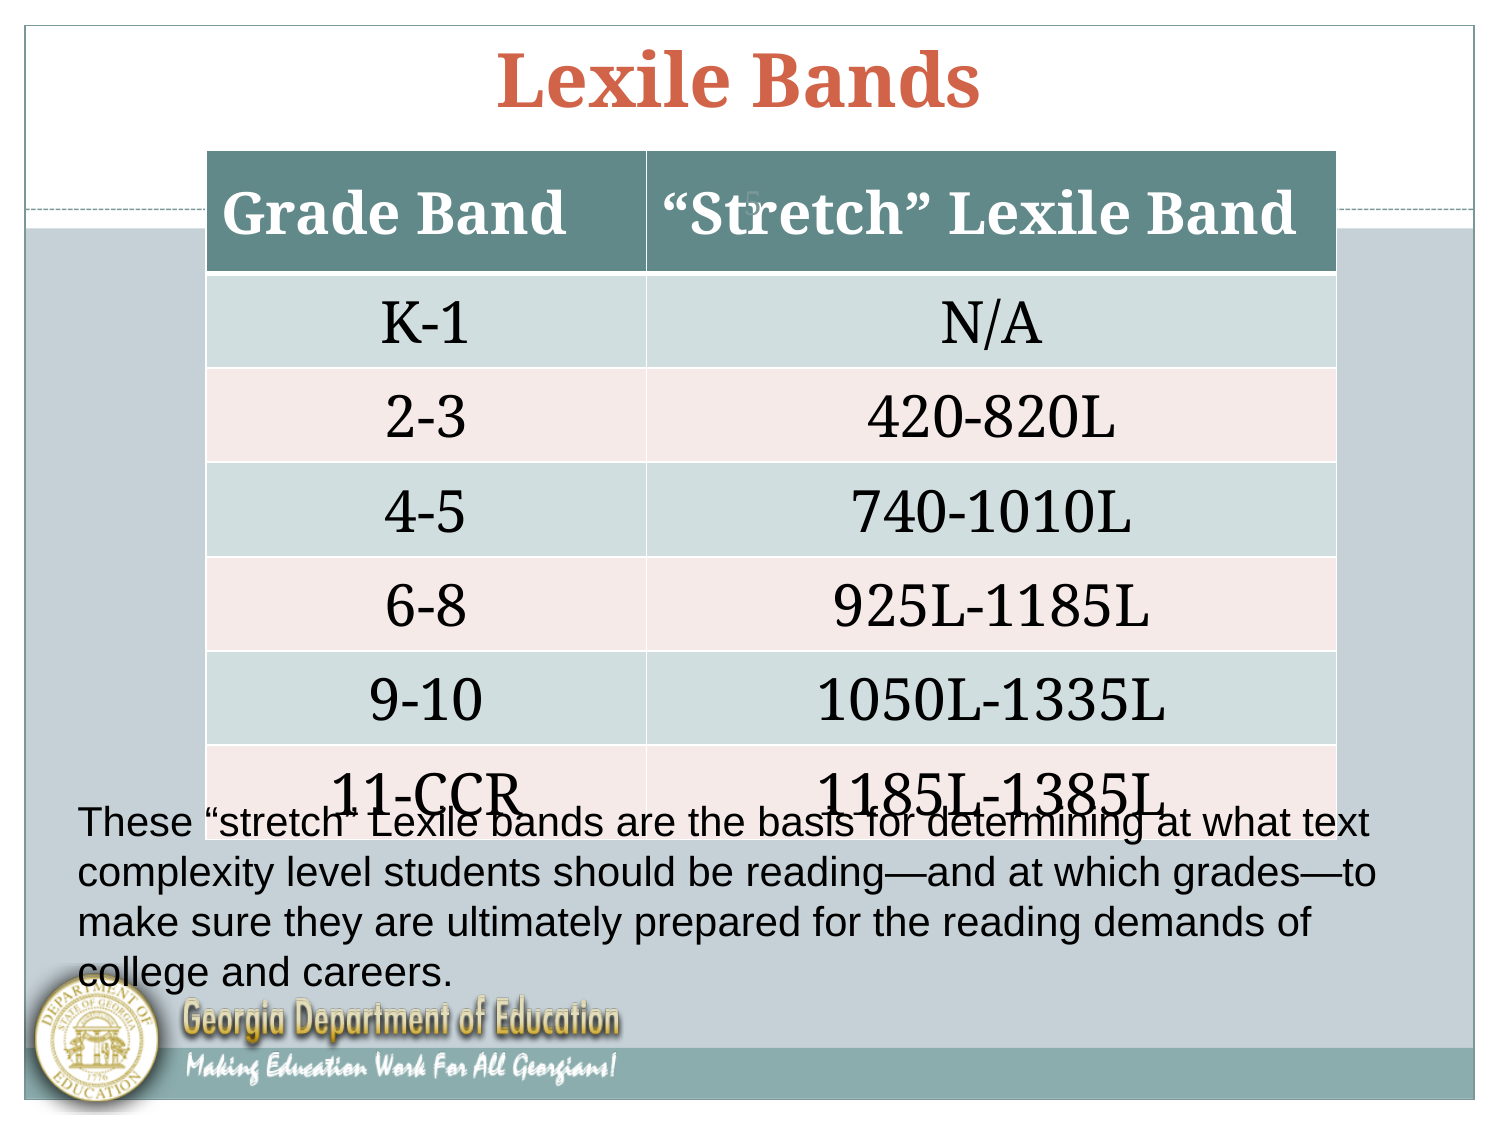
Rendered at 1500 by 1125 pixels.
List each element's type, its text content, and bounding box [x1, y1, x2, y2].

title Lexile Bands [65, 50, 1416, 130]
table_cell 420-820L [647, 369, 1336, 461]
table_cell 925L-1185L [647, 558, 1336, 650]
table_cell 4-5 [207, 463, 646, 556]
picture [24, 963, 634, 1115]
table_cell 6-8 [207, 558, 646, 650]
text_box These “stretch” Lexile bands are the basis for determining at what text complexity level students should be reading—and at which grades—to make sure they are ultimately prepared for the reading demands of college and careers. [62, 787, 1463, 1003]
table_header Grade Band [207, 151, 646, 271]
table_cell K-1 [207, 276, 646, 367]
table_cell N/A [647, 276, 1336, 367]
table_cell 1185L-1385L [647, 746, 1336, 787]
table_cell 11-CCR [207, 746, 646, 787]
slide_number 5 [715, 168, 791, 241]
table_cell 2-3 [207, 369, 646, 461]
table_header “Stretch” Lexile Band [647, 151, 1336, 271]
table_cell 740-1010L [647, 463, 1336, 556]
table_cell 1050L-1335L [647, 652, 1336, 744]
table_cell 9-10 [207, 652, 646, 744]
